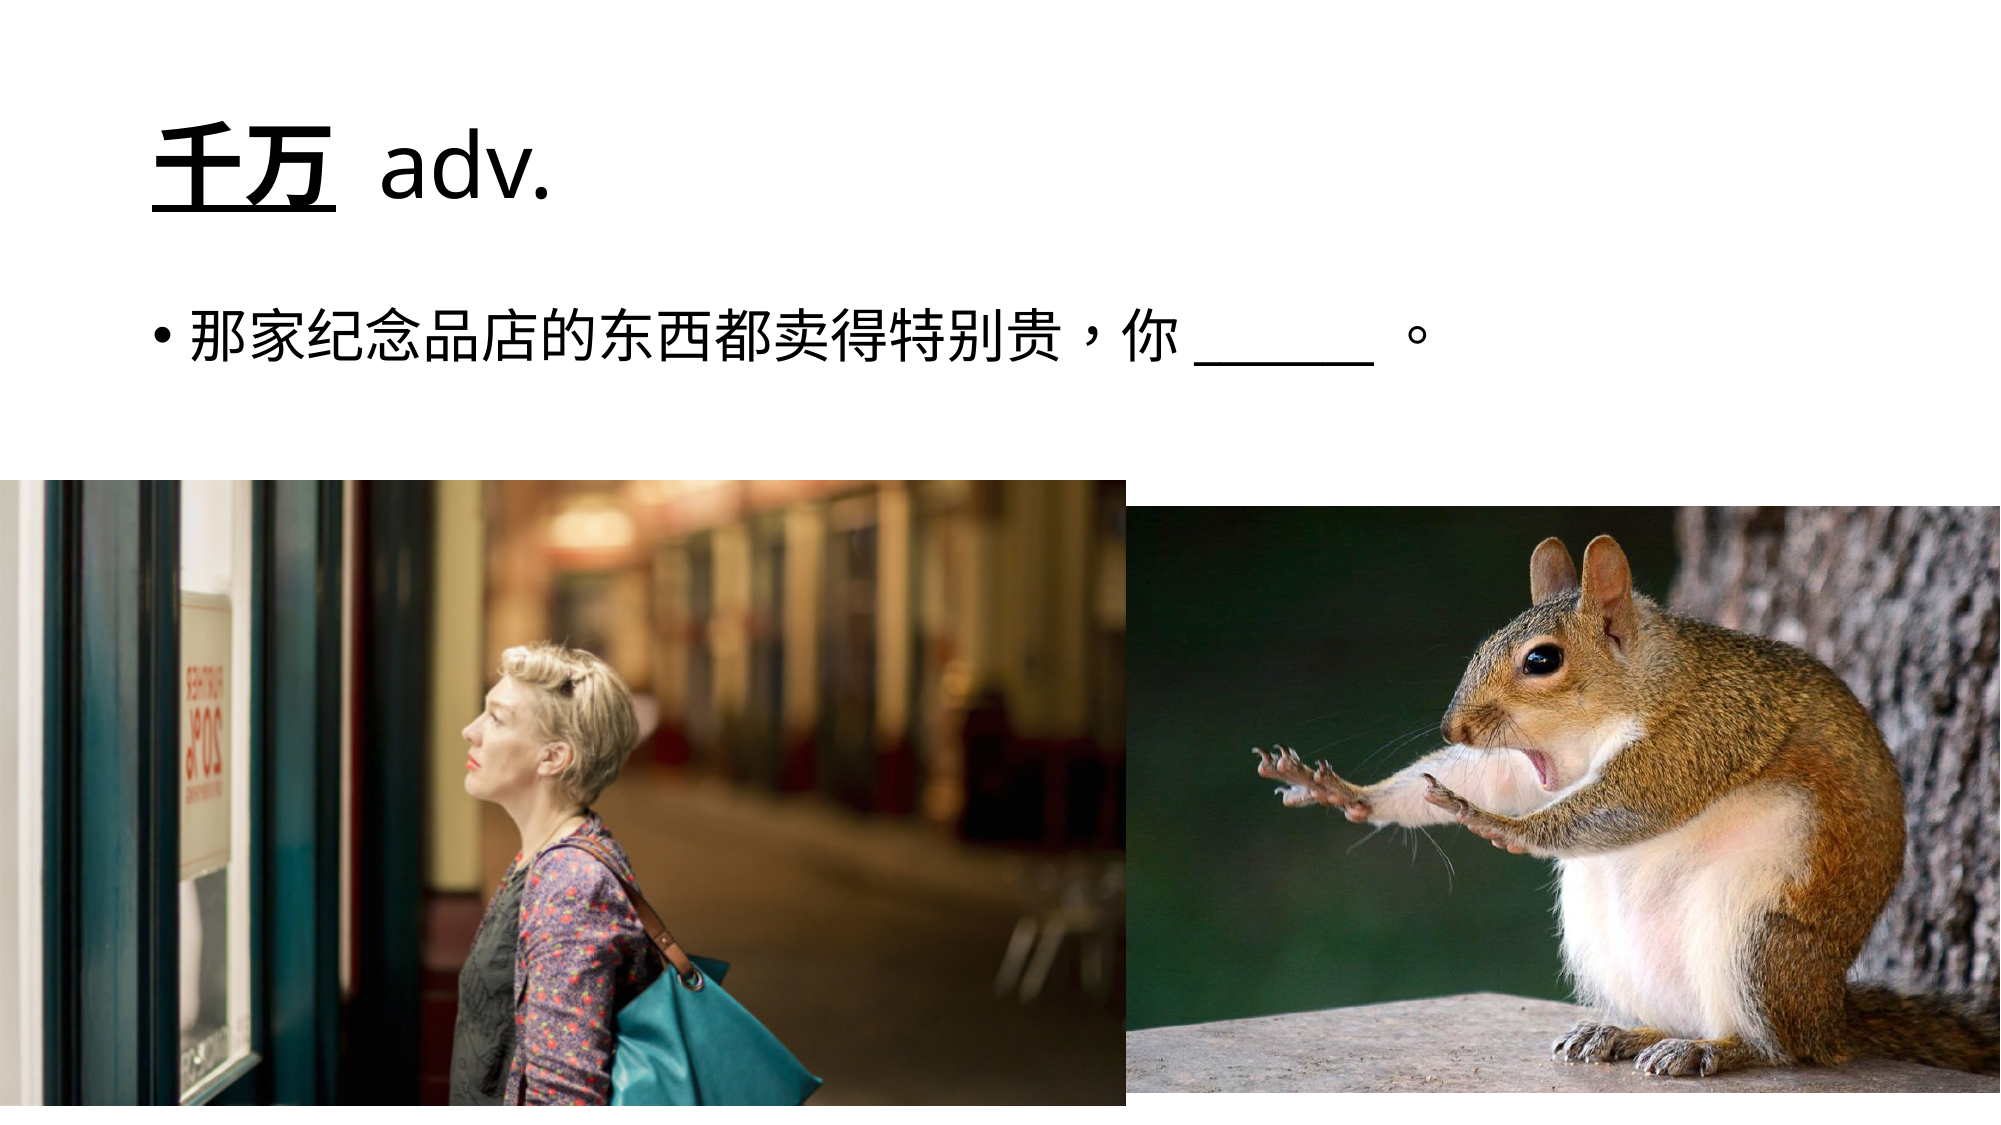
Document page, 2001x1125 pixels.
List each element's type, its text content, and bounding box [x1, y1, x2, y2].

title 千万 adv. [137, 59, 1863, 278]
picture [0, 480, 2000, 1107]
list 那家纪念品店的东西都卖得特别贵，你_______。 [137, 299, 1516, 506]
